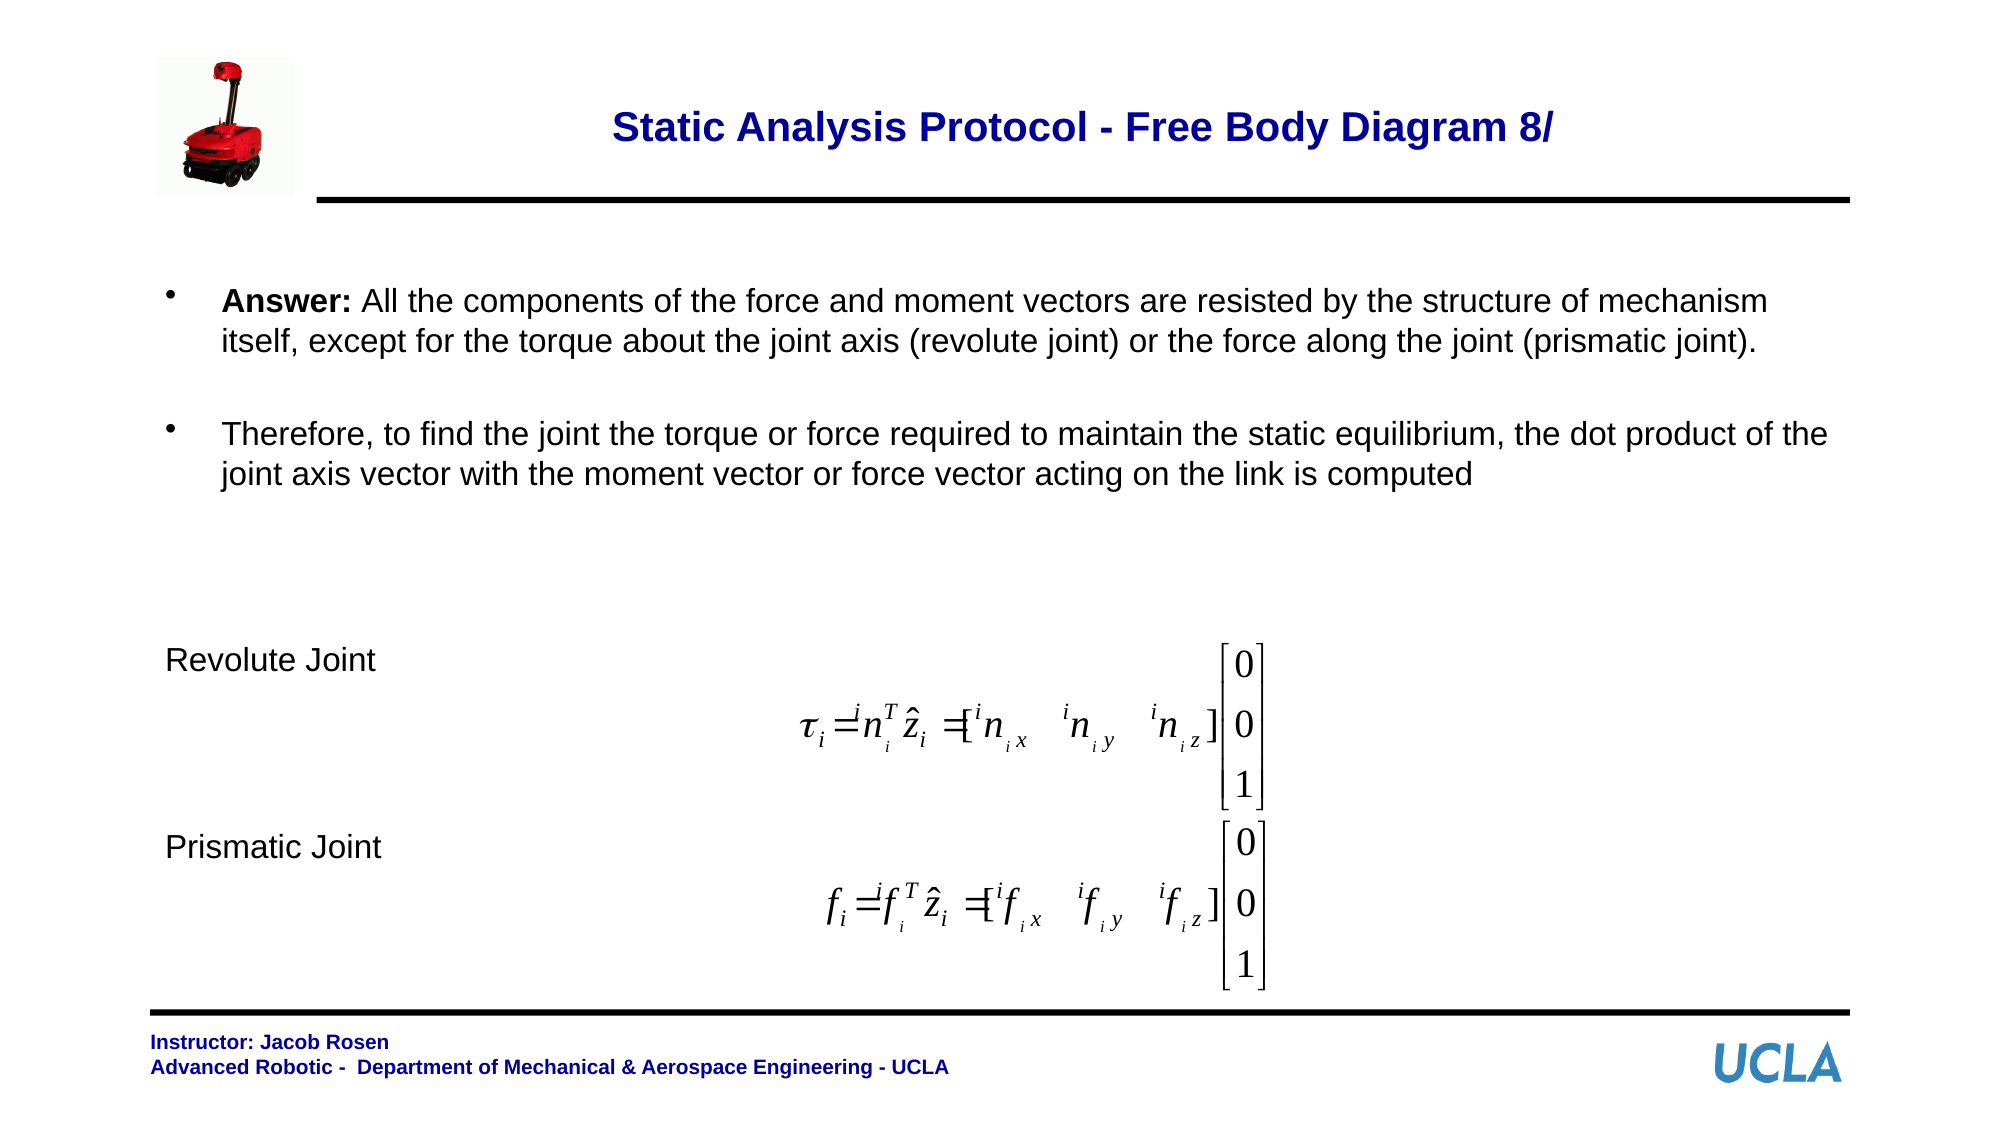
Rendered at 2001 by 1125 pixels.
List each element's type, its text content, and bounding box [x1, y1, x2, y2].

title Static Analysis Protocol - Free Body Diagram 8/ [316, 62, 1850, 188]
text_box Instructor: Jacob Rosen Advanced Robotic - Department of Mechanical & Aerospace Engineering - UCLA [135, 1021, 1249, 1084]
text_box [812, 811, 1282, 1001]
picture [1692, 1021, 1863, 1103]
picture [155, 57, 294, 196]
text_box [794, 633, 1279, 821]
list Answer: All the components of the force and moment vectors are resisted by the structure of mechanism itself, except for the torque about the joint axis (revolute joint) or the force along the joint (prismatic joint). Therefore, to find the joint the torque or force required to maintain the static equilibrium, the dot product of the joint axis vector with the moment vector or force vector acting on the link is computed Revolute Joint Prismatic Joint [150, 224, 1850, 1000]
